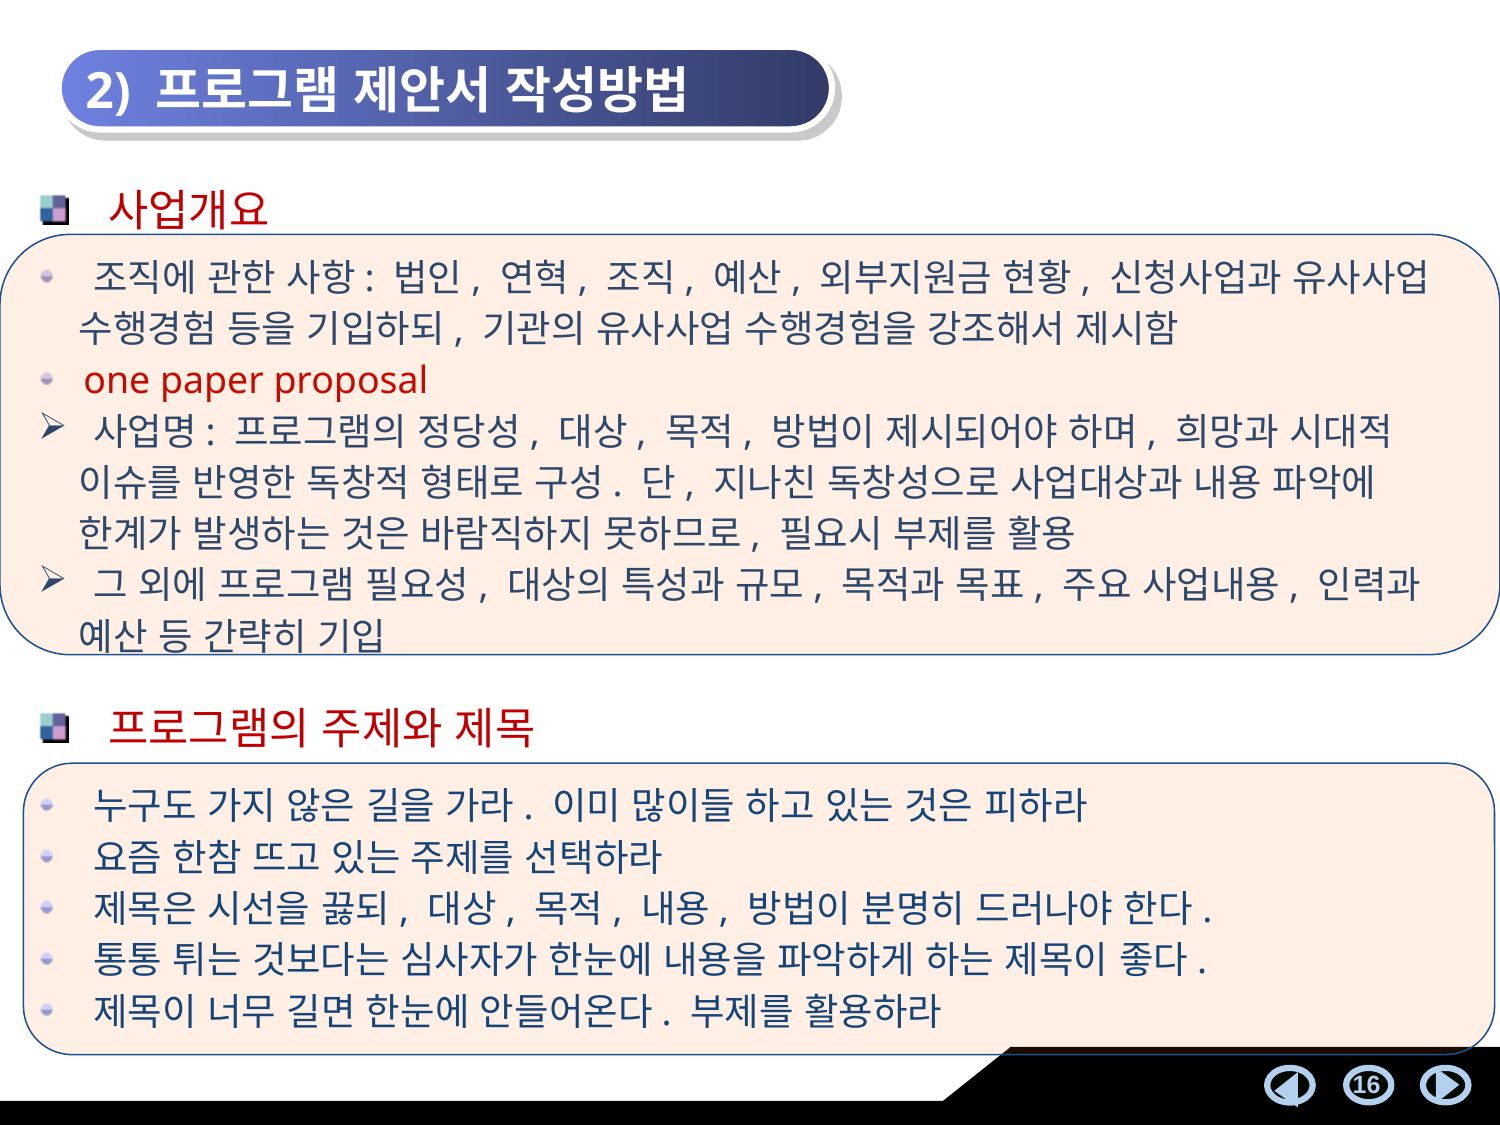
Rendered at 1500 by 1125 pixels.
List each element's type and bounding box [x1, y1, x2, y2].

text_box [0, 257, 18, 632]
text_box [23, 46, 1500, 1055]
